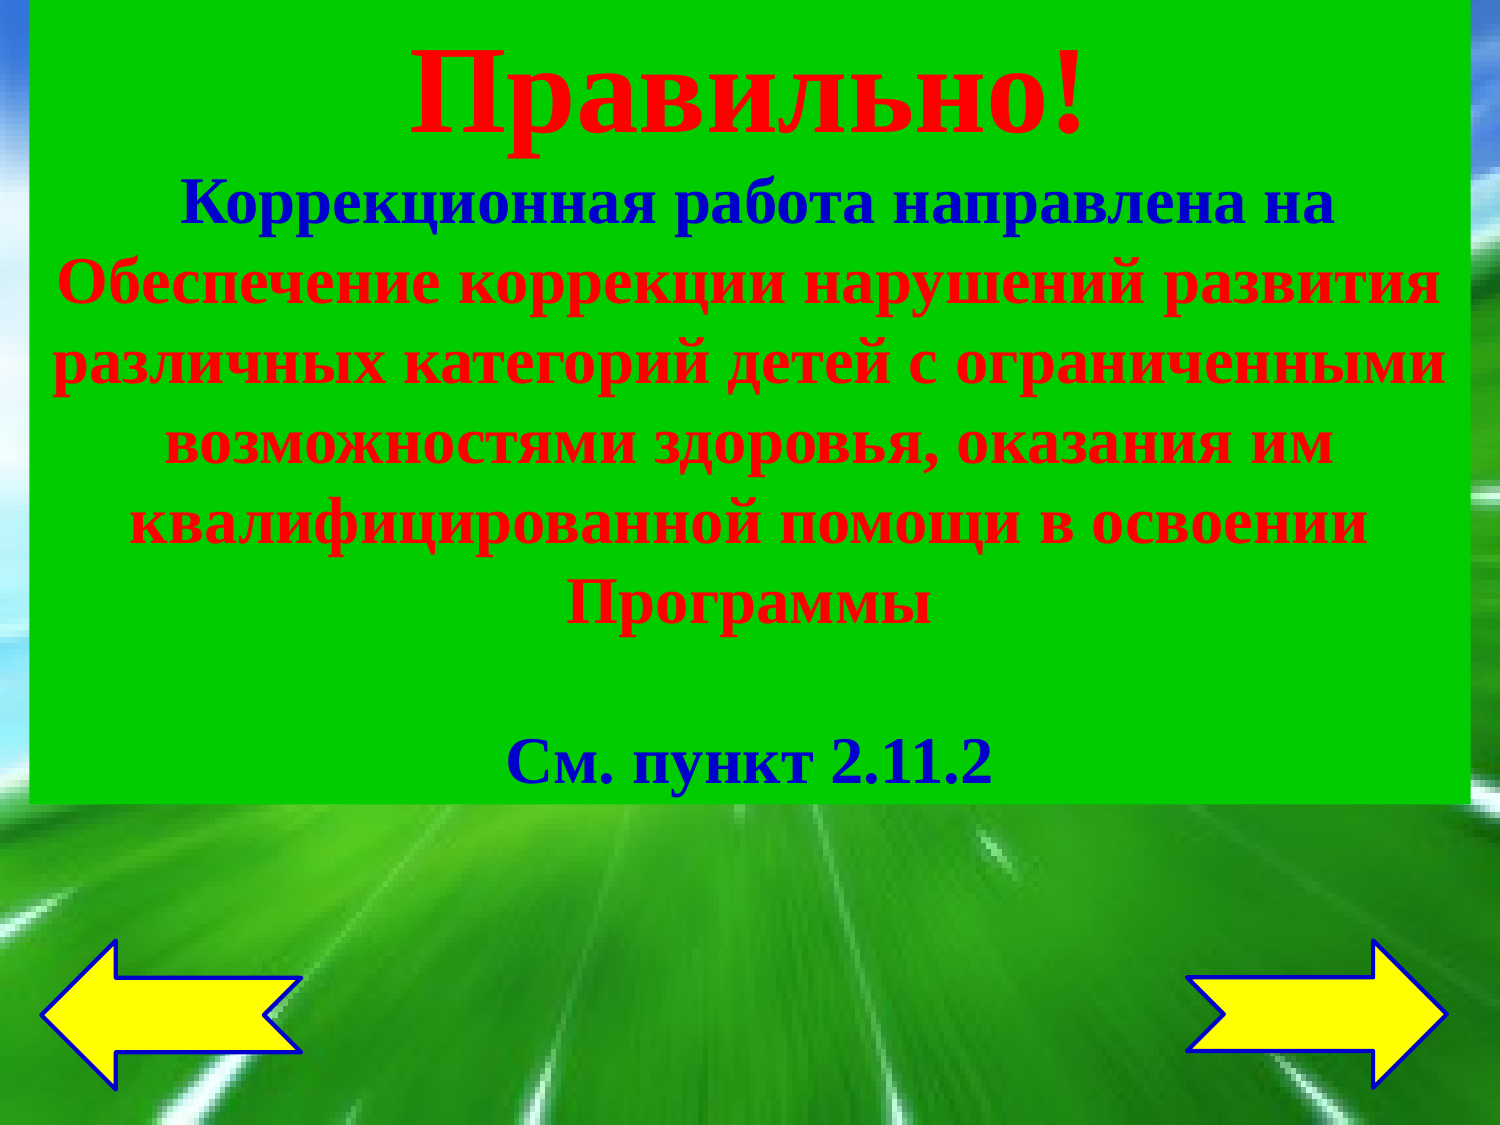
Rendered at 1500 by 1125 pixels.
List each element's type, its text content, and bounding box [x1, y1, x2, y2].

text_box Правильно! Коррекционная работа направлена на Обеспечение коррекции нарушений развития различных категорий детей с ограниченными возможностями здоровья, оказания им квалифицированной помощи в освоении Программы См. пункт 2.11.2 [29, 0, 1471, 805]
picture [0, 0, 1500, 1125]
text_box [1185, 938, 1449, 1090]
text_box [39, 938, 304, 1092]
